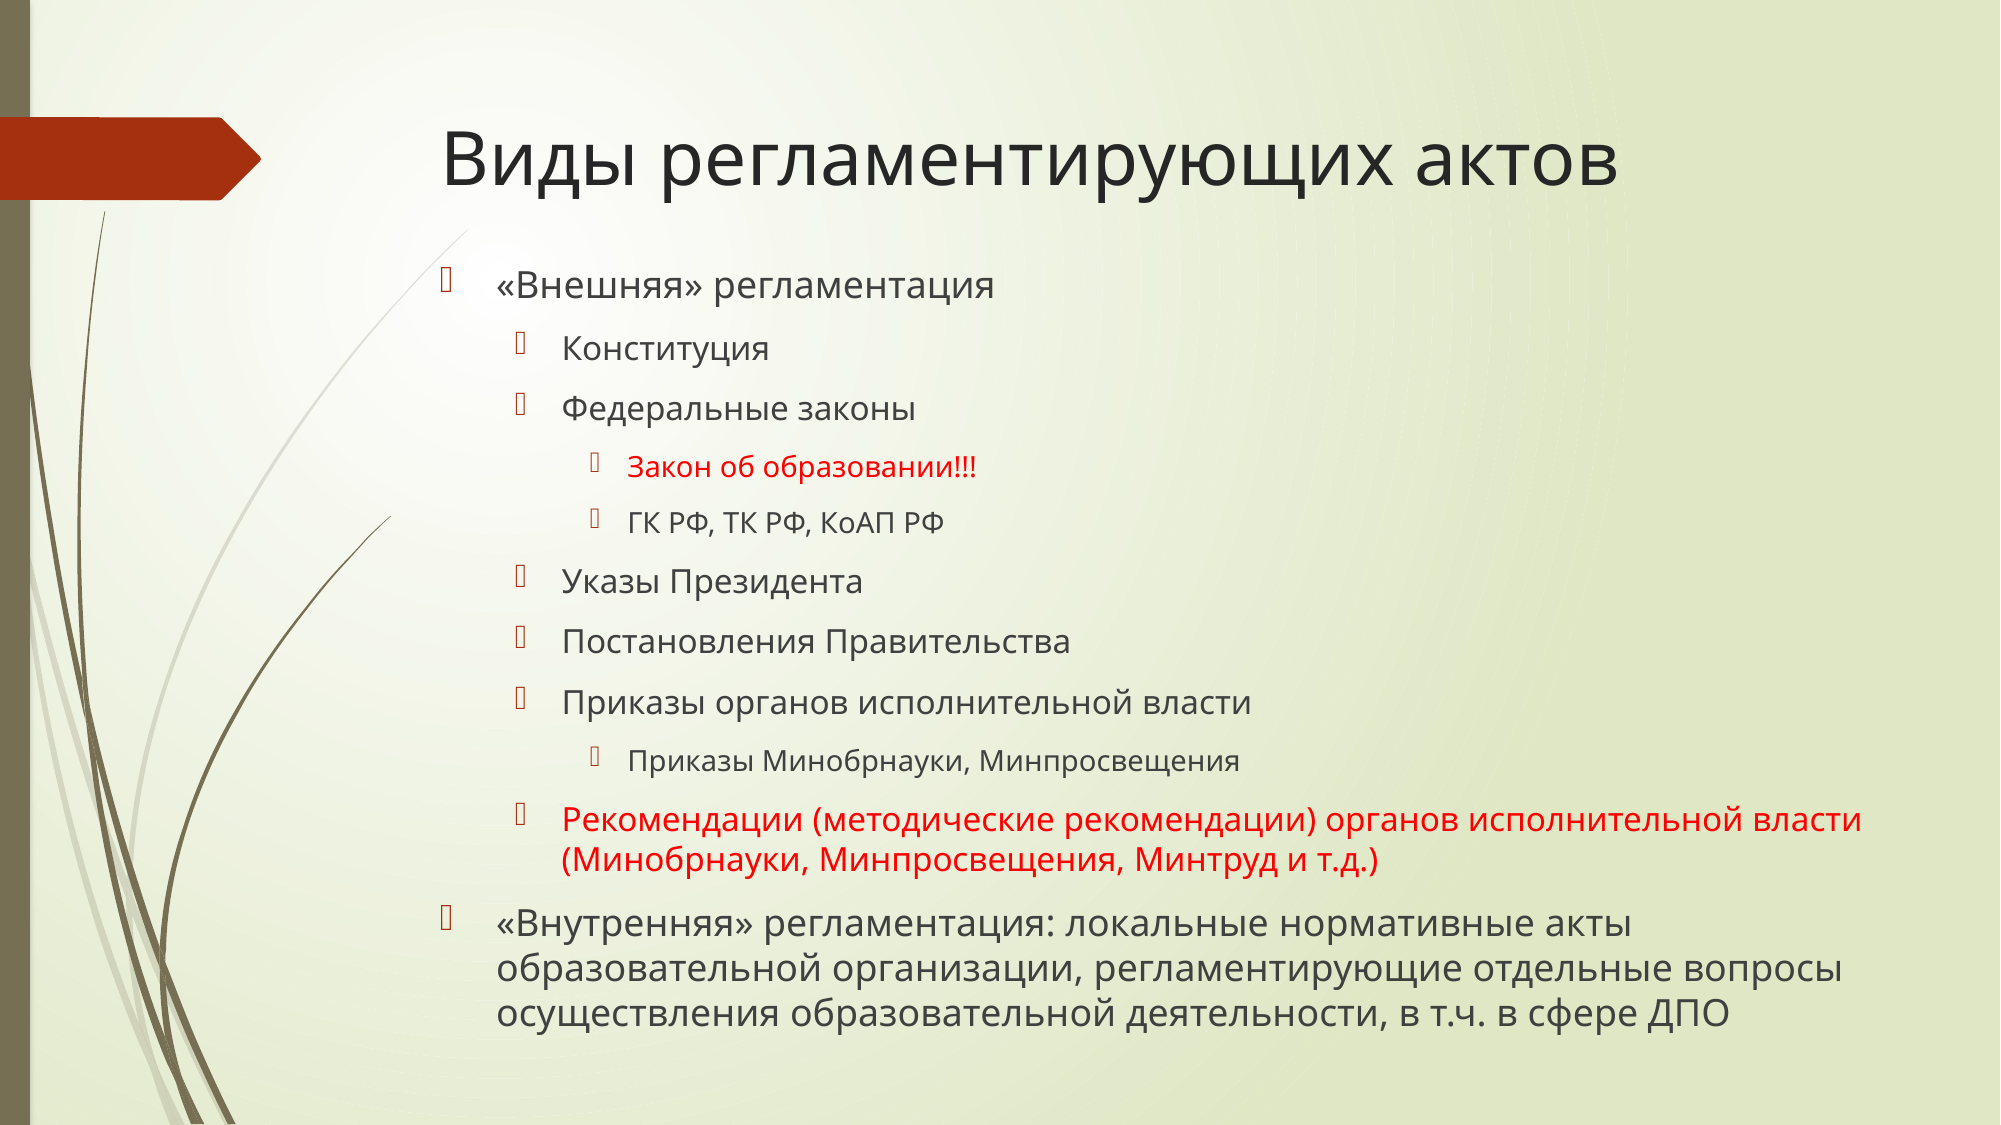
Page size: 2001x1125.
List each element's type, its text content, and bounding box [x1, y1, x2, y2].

title Виды регламентирующих актов [425, 102, 1888, 253]
list «Внешняя» регламентация Конституция Федеральные законы Закон об образовании!!! ГК РФ, ТК РФ, КоАП РФ Указы Президента Постановления Правительства Приказы органов исполнительной власти Приказы Минобрнауки, Минпросвещения Рекомендации (методические рекомендации) органов исполнительной власти (Минобрнауки, Минпросвещения, Минтруд и т.д.) «Внутренняя» регламентация: локальные нормативные акты образовательной организации, регламентирующие отдельные вопросы осуществления образовательной деятельности, в т.ч. в сфере ДПО [424, 253, 1888, 1045]
